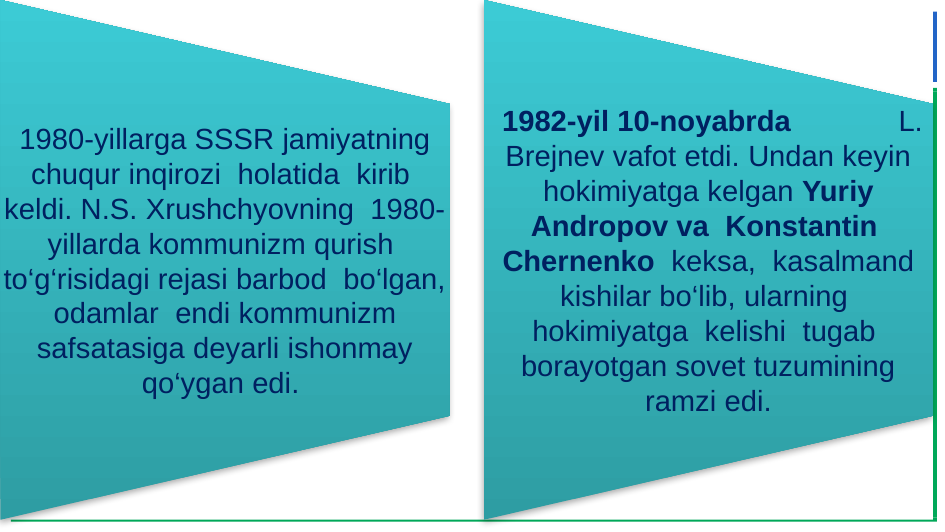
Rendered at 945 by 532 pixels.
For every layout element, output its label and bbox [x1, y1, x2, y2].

text_box [0, 0, 934, 520]
